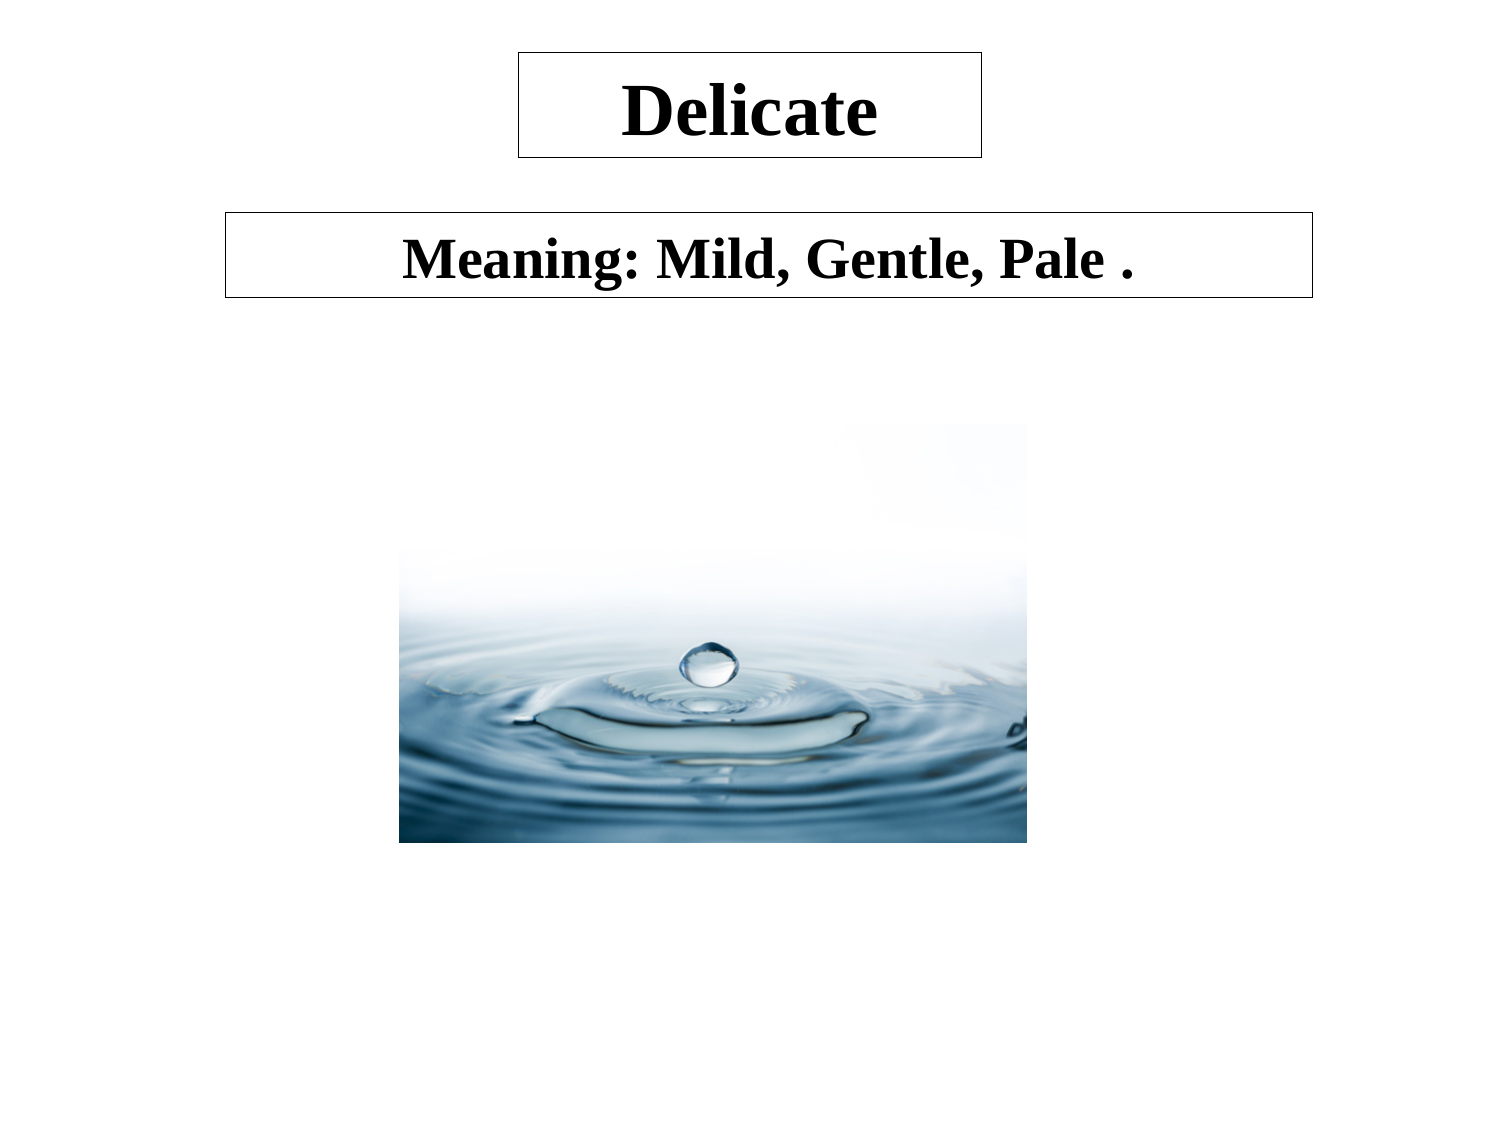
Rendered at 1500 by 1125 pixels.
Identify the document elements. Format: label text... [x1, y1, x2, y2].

picture [399, 424, 1027, 844]
text_box Delicate [518, 52, 982, 158]
text_box Meaning: Mild, Gentle, Pale . [225, 212, 1313, 298]
